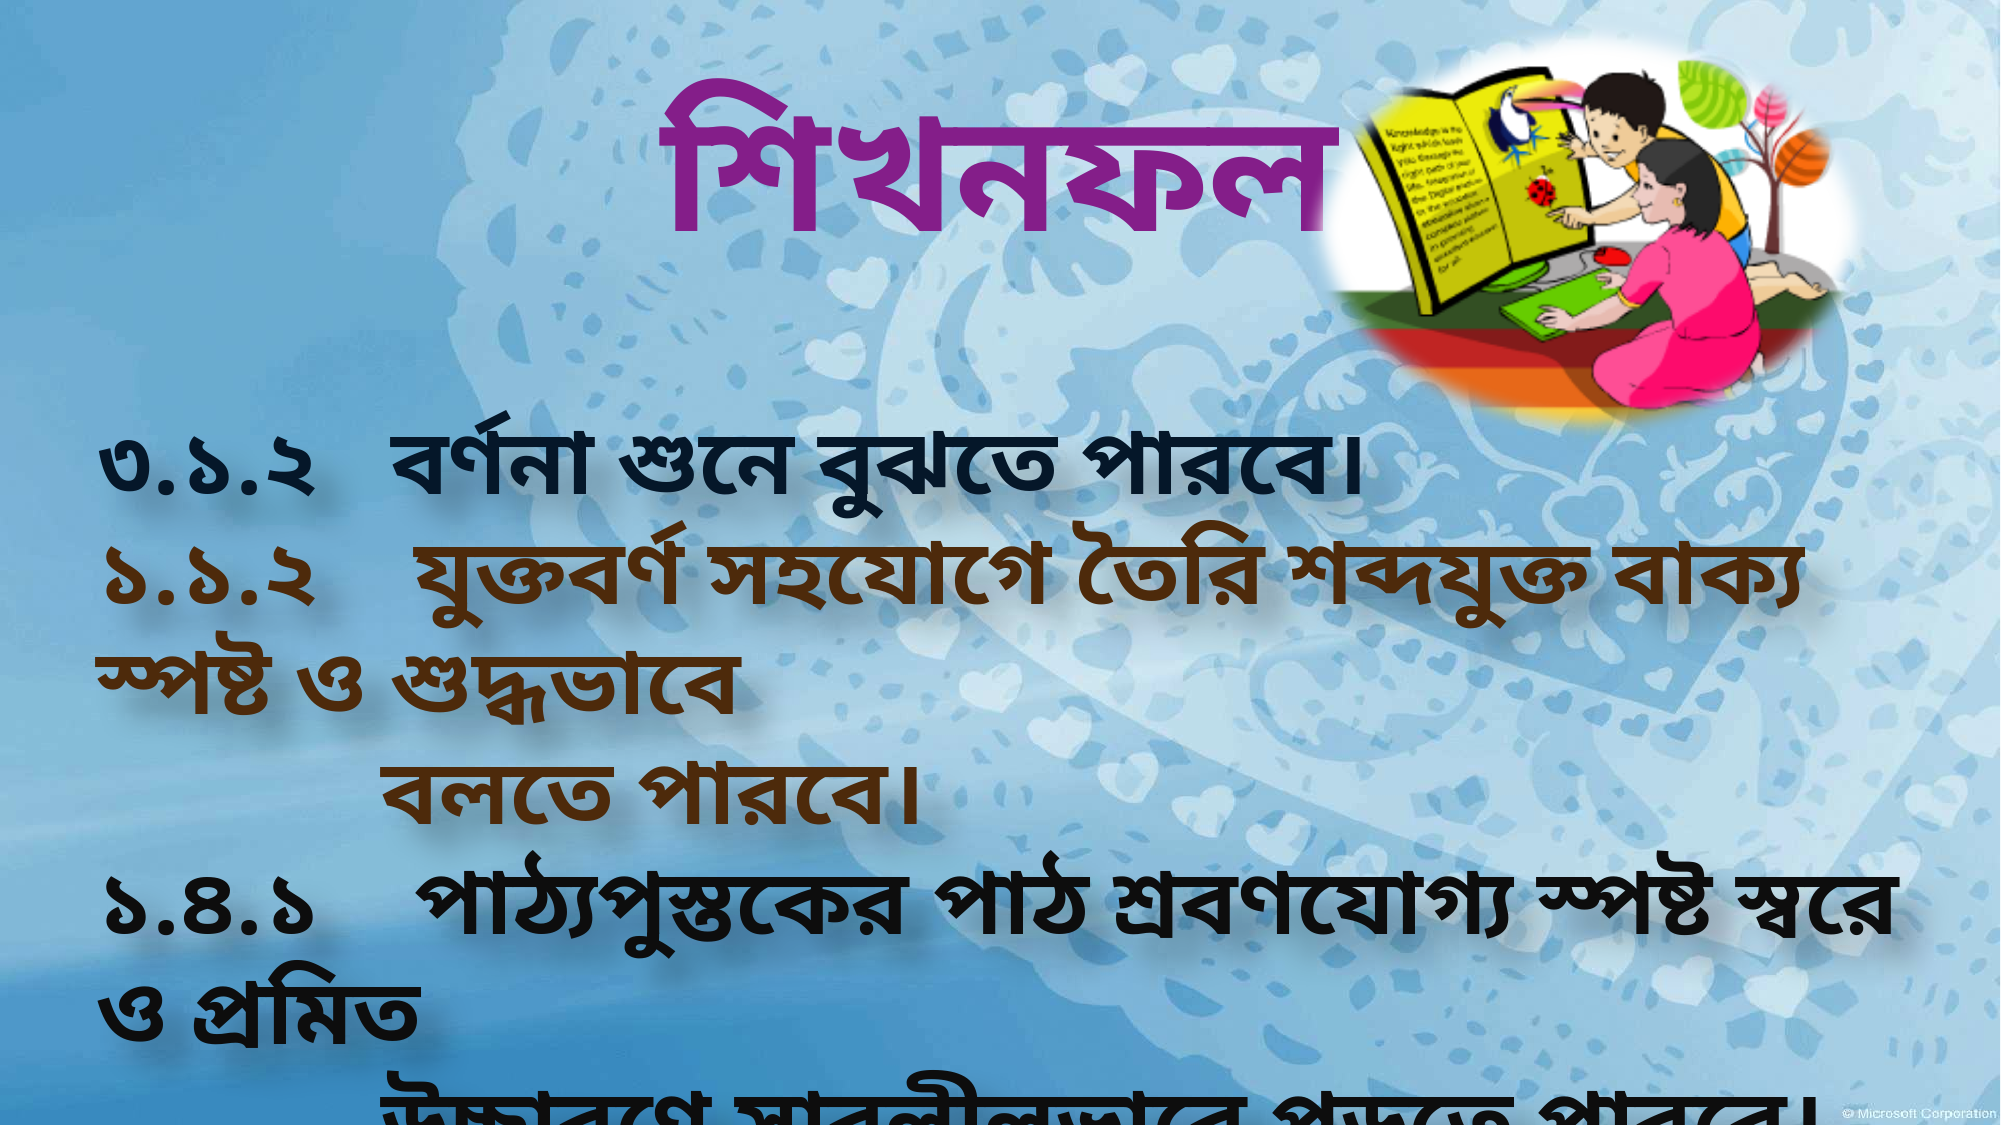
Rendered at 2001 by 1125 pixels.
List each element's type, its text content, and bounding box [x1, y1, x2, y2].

picture [0, 0, 2001, 1125]
text_box শিখনফল [575, 66, 1301, 264]
text_box ৩.১.২ বর্ণনা শুনে বুঝতে পারবে। ১.১.২ যুক্তবর্ণ সহযোগে তৈরি শব্দযুক্ত বাক্য স্পষ্ট ও শুদ্ধভাবে বলতে পারবে। ১.৪.১ পাঠ্যপুস্তকের পাঠ শ্রবণযোগ্য স্পষ্ট স্বরে ও প্রমিত উচ্চারণে সাবলীলভাবে পড়তে পারবে। ২.৩.১২ পাঠ সংশ্লিষ্ট প্রশ্নের উত্তর লিখতে পারবে। [81, 395, 1923, 1125]
